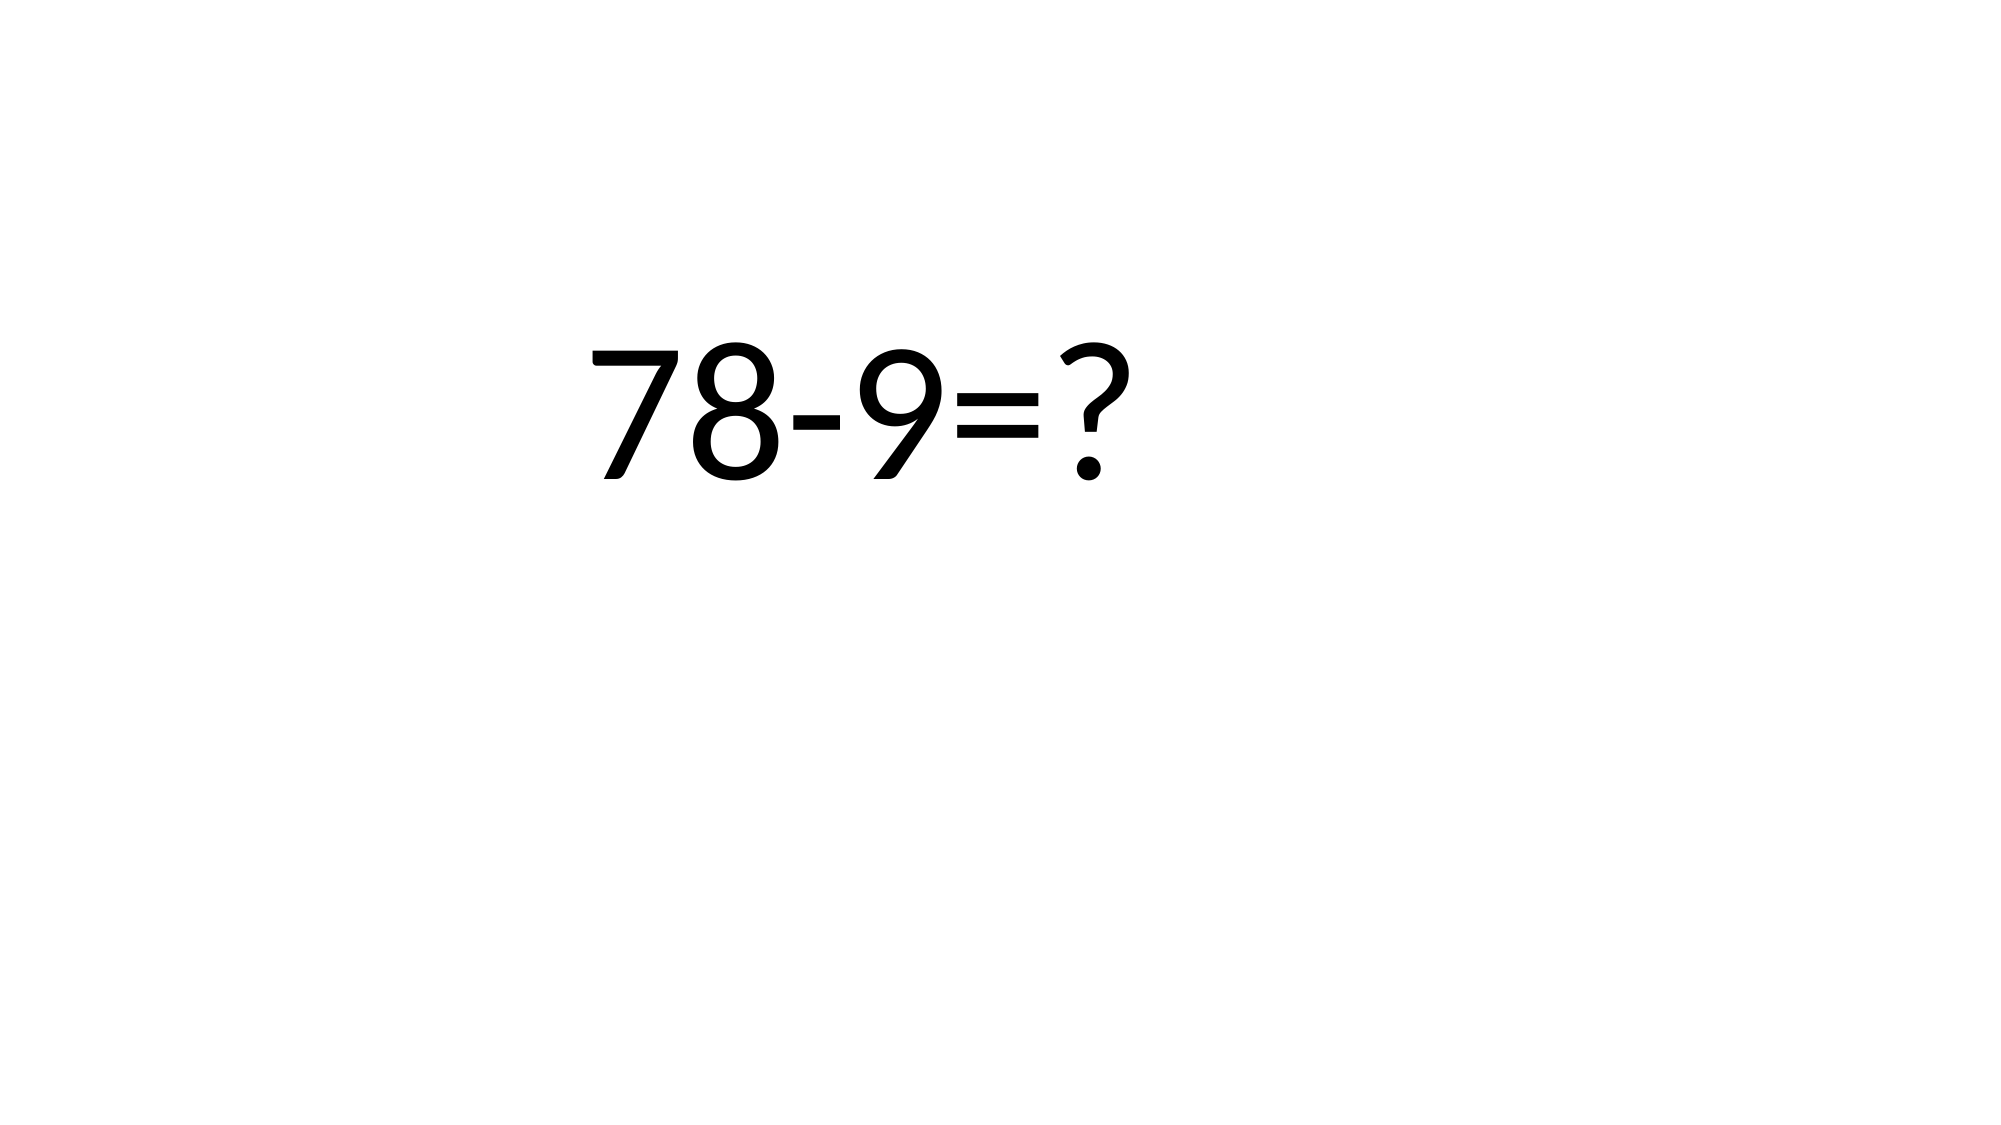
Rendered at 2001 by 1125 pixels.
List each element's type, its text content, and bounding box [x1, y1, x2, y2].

list 78-9=? [0, 299, 1725, 1014]
